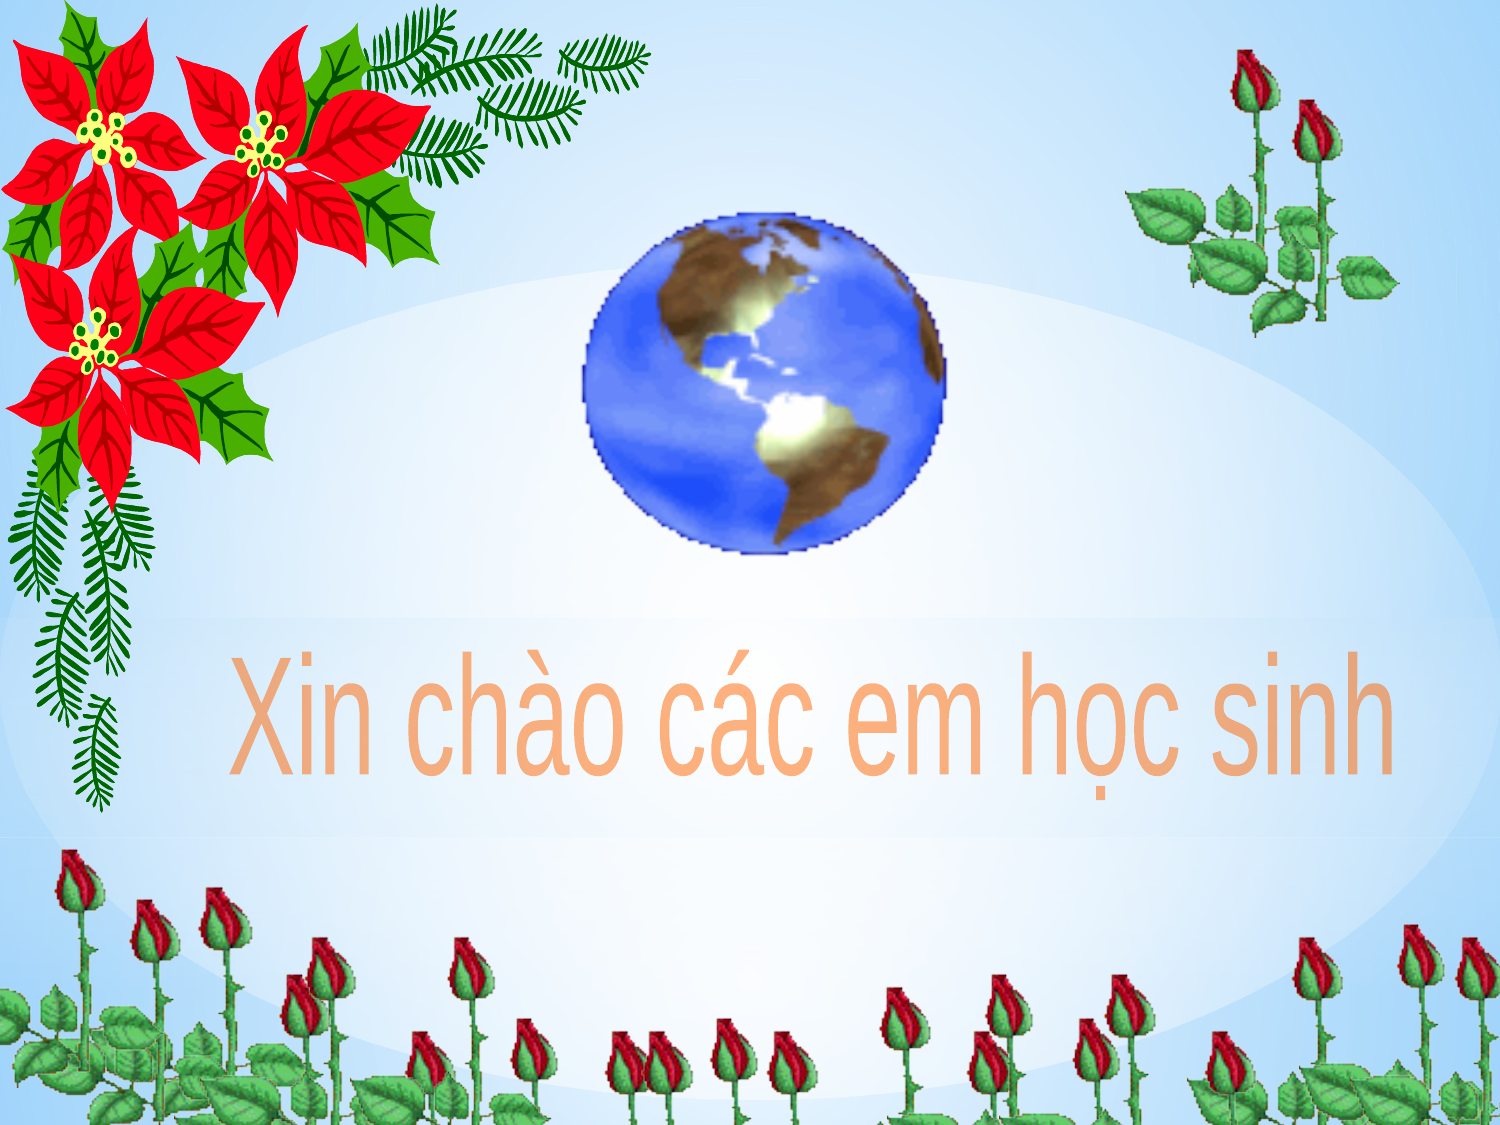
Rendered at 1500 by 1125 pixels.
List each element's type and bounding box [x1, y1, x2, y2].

picture [549, 198, 976, 572]
picture [1124, 0, 1401, 338]
text_box [0, 0, 652, 813]
picture [0, 799, 1500, 1125]
